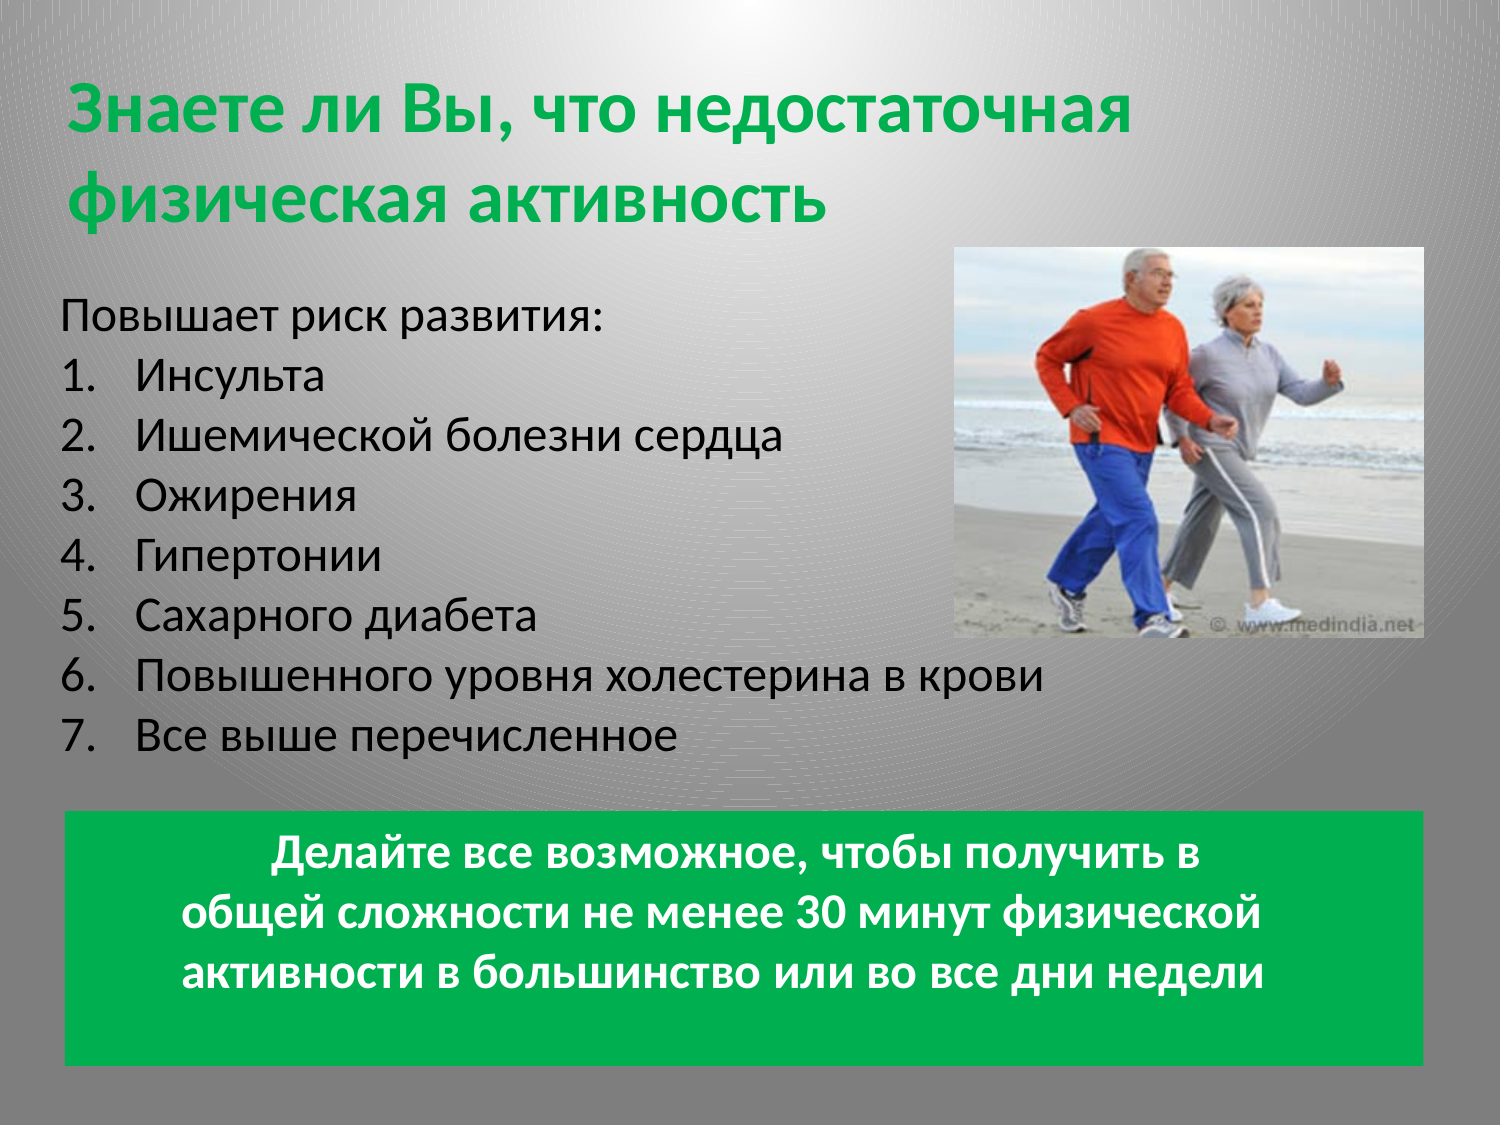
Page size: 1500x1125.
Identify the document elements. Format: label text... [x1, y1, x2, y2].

text_box Повышает риск развития: Инсульта Ишемической болезни сердца Ожирения Гипертонии Сахарного диабета Повышенного уровня холестерина в крови Все выше перечисленное [44, 274, 1380, 890]
text_box Знаете ли Вы, что недостаточная физическая активность [53, 50, 1436, 246]
text_box Делайте все возможное, чтобы получить в общей сложности не менее 30 минут физической активности в большинство или во все дни недели [64, 811, 1424, 1066]
picture [954, 247, 1424, 639]
